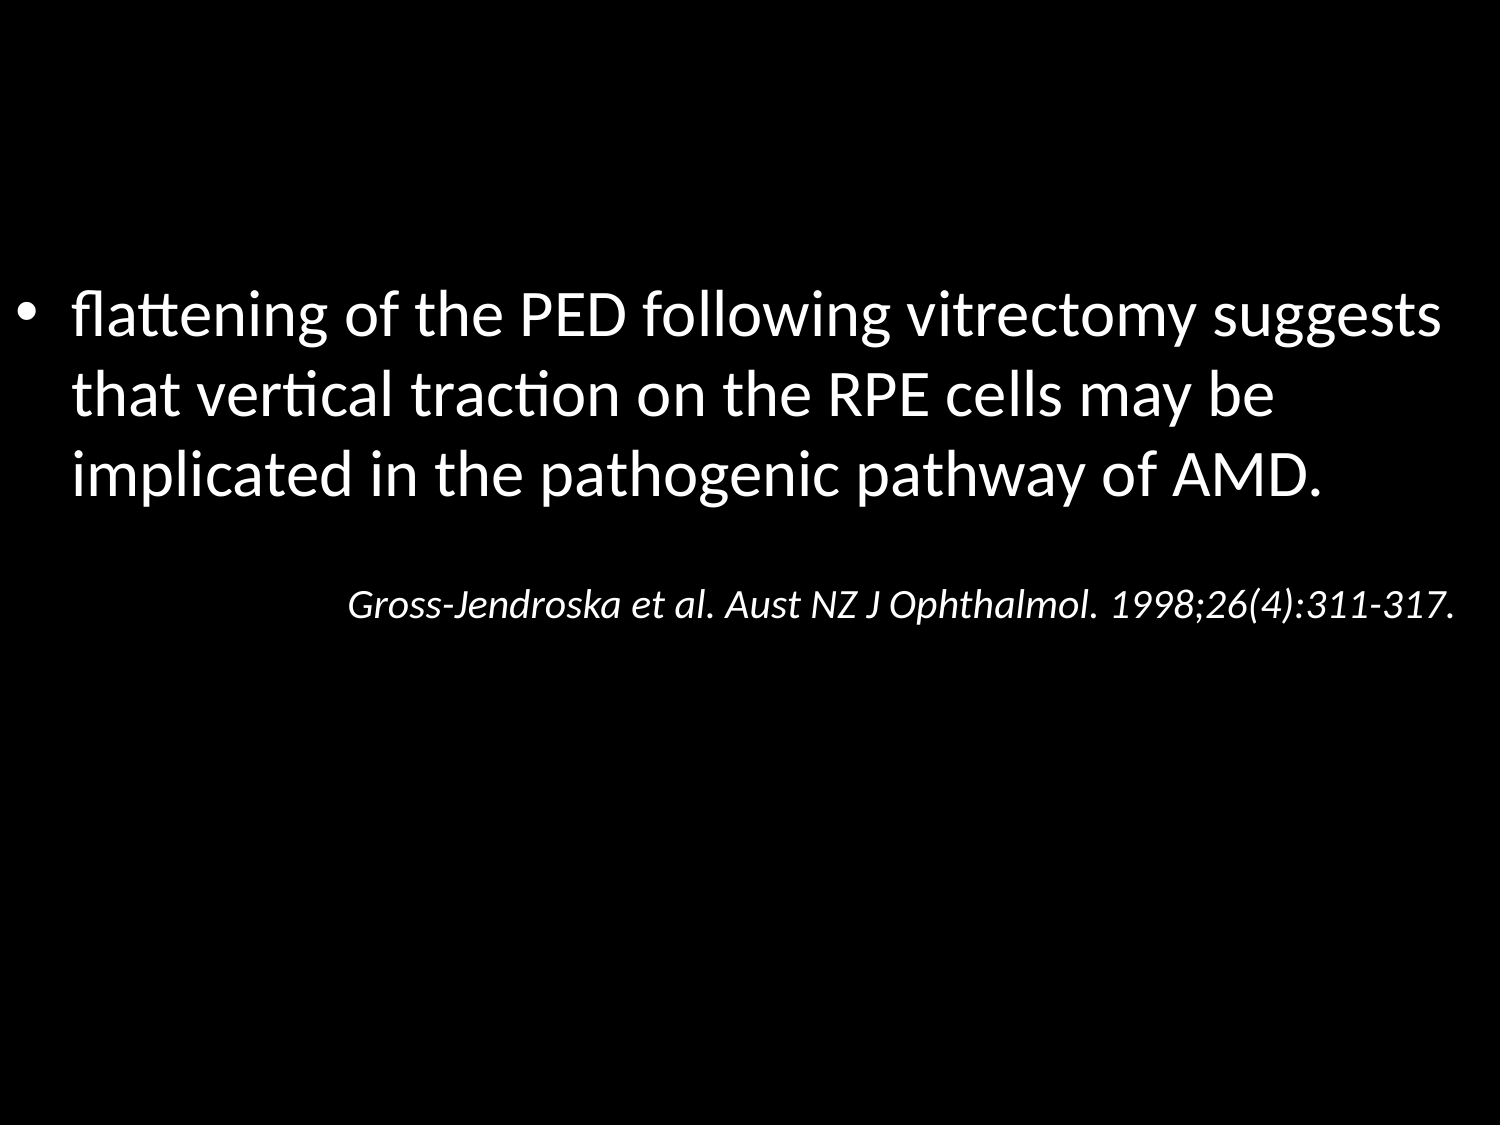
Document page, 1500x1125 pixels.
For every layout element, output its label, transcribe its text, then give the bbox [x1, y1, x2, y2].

list flattening of the PED following vitrectomy suggests that vertical traction on the RPE cells may be implicated in the pathogenic pathway of AMD. Gross-Jendroska et al. Aust NZ J Ophthalmol. 1998;26(4):311-317. [0, 262, 1500, 1005]
